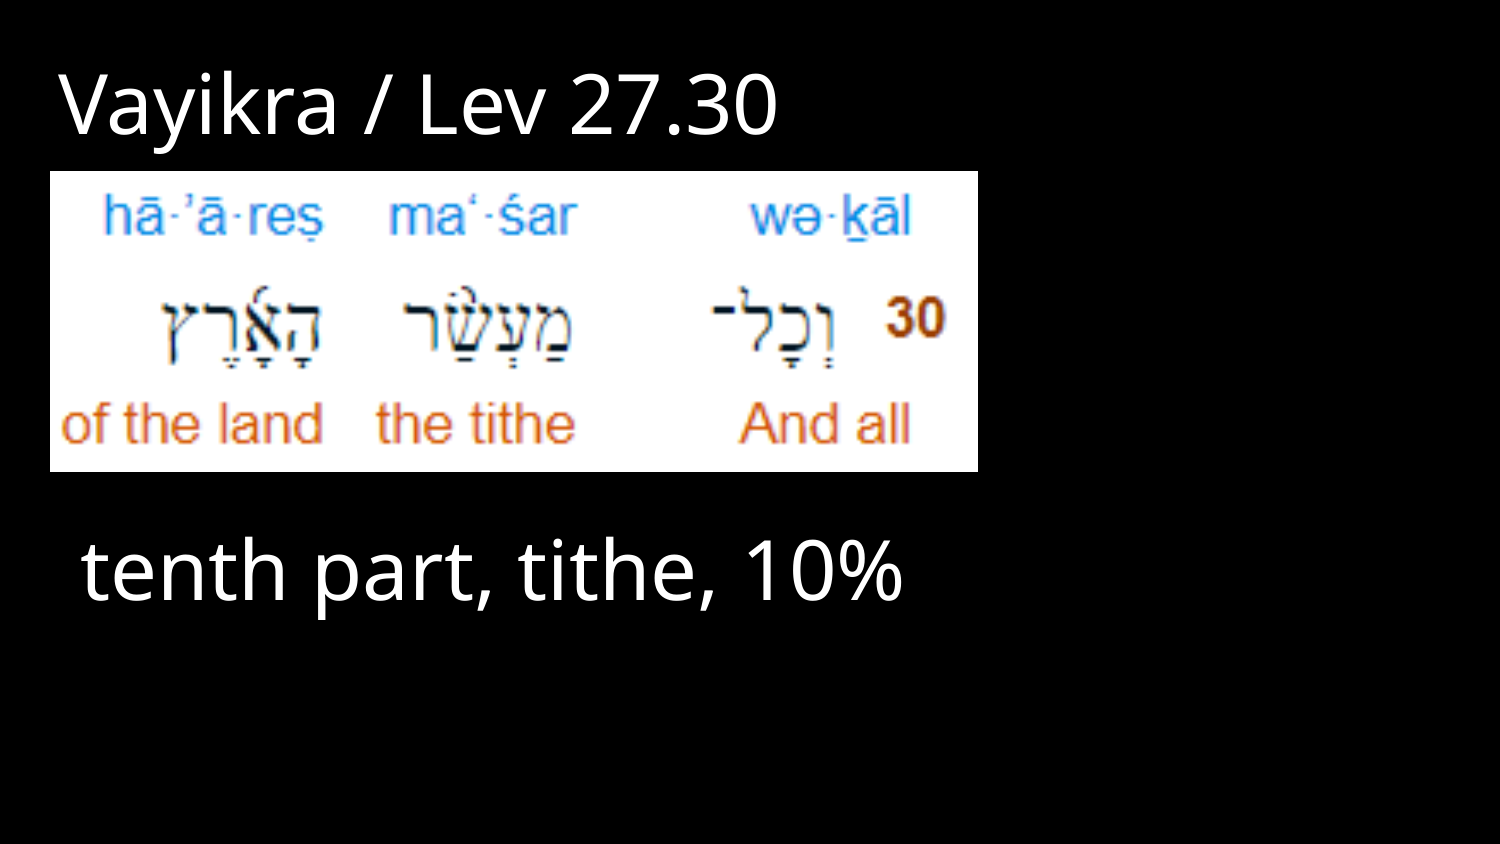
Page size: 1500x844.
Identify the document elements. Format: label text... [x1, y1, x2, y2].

picture [49, 171, 978, 472]
list Vayikra / Lev 27.30 tenth part, tithe, 10% [50, 46, 1425, 810]
